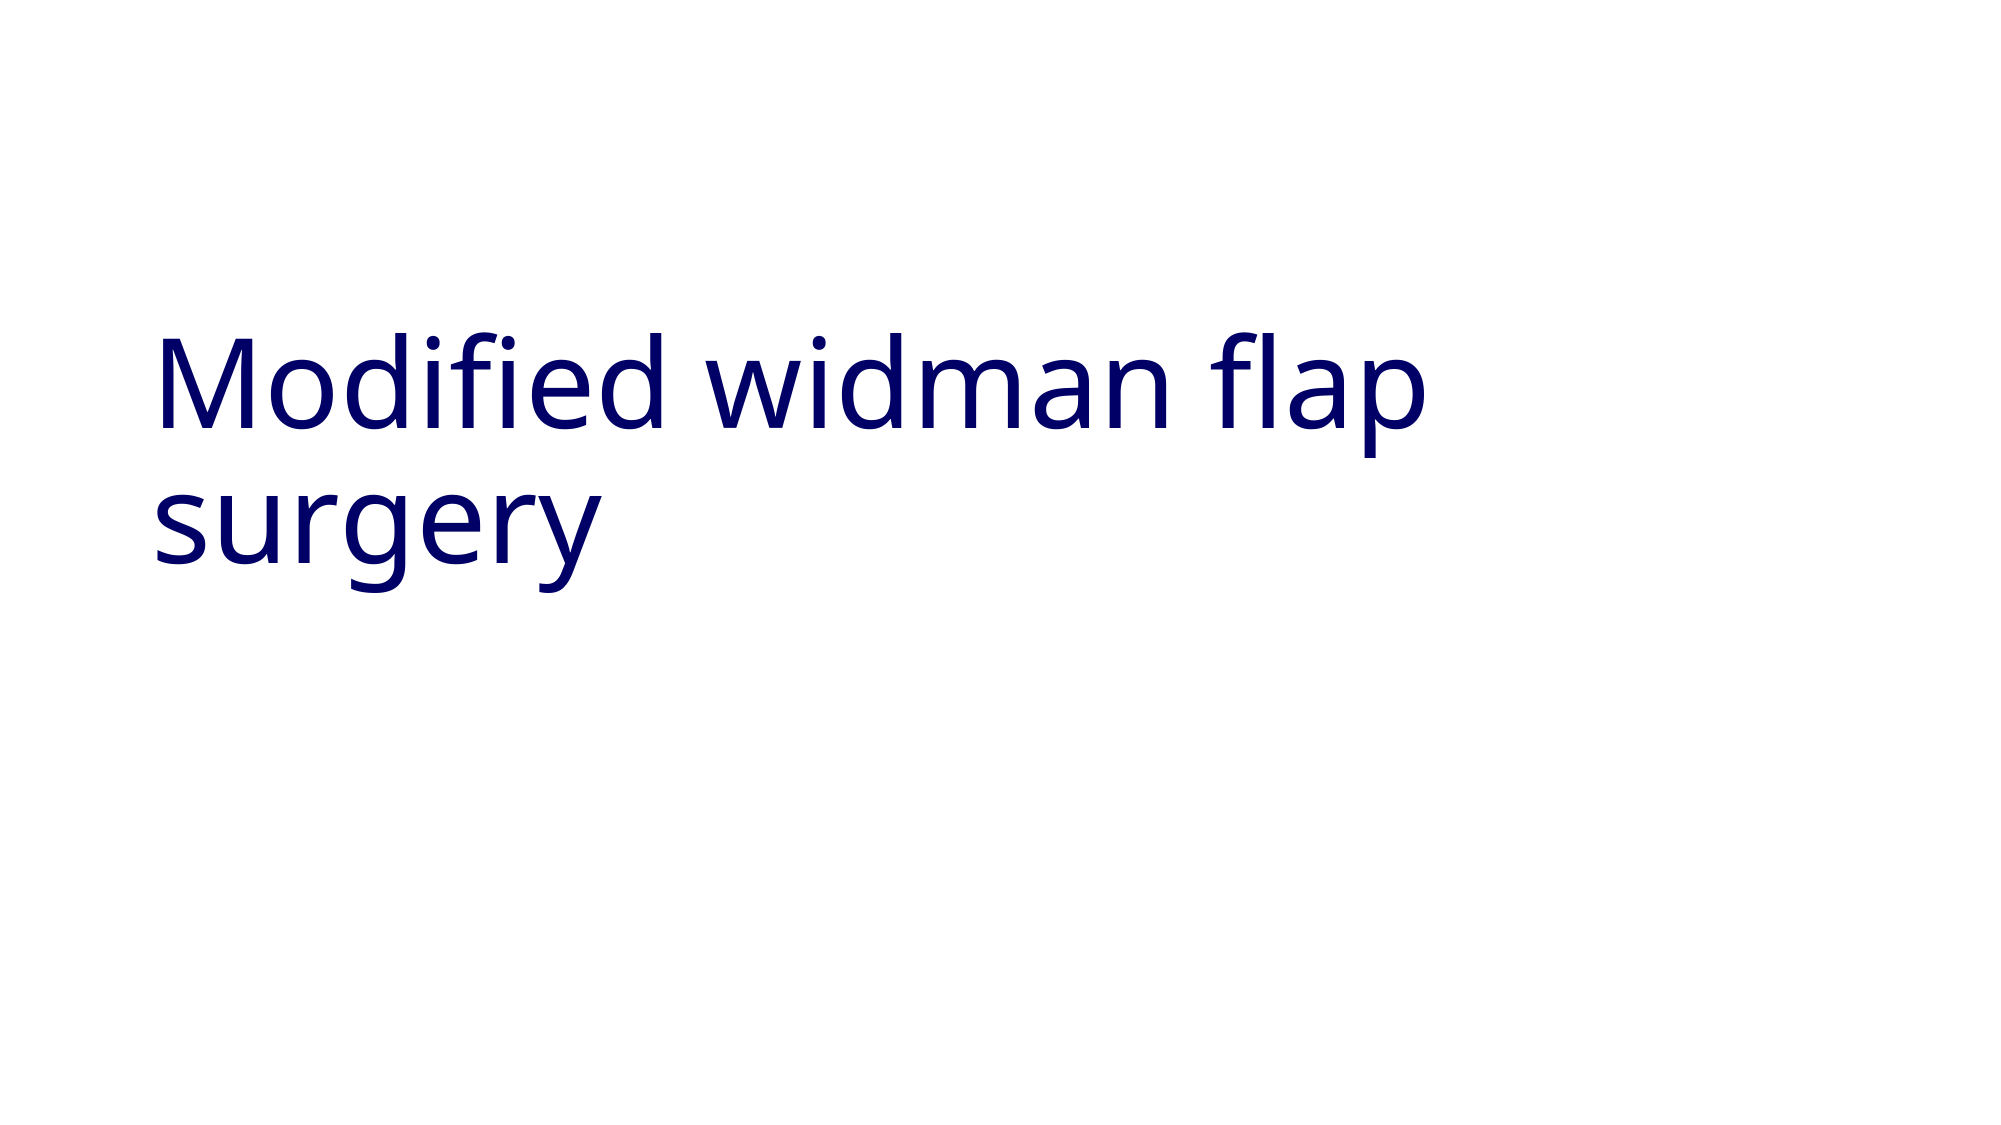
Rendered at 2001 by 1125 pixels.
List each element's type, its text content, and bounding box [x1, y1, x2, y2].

title Modified widman flap surgery [136, 280, 1862, 749]
